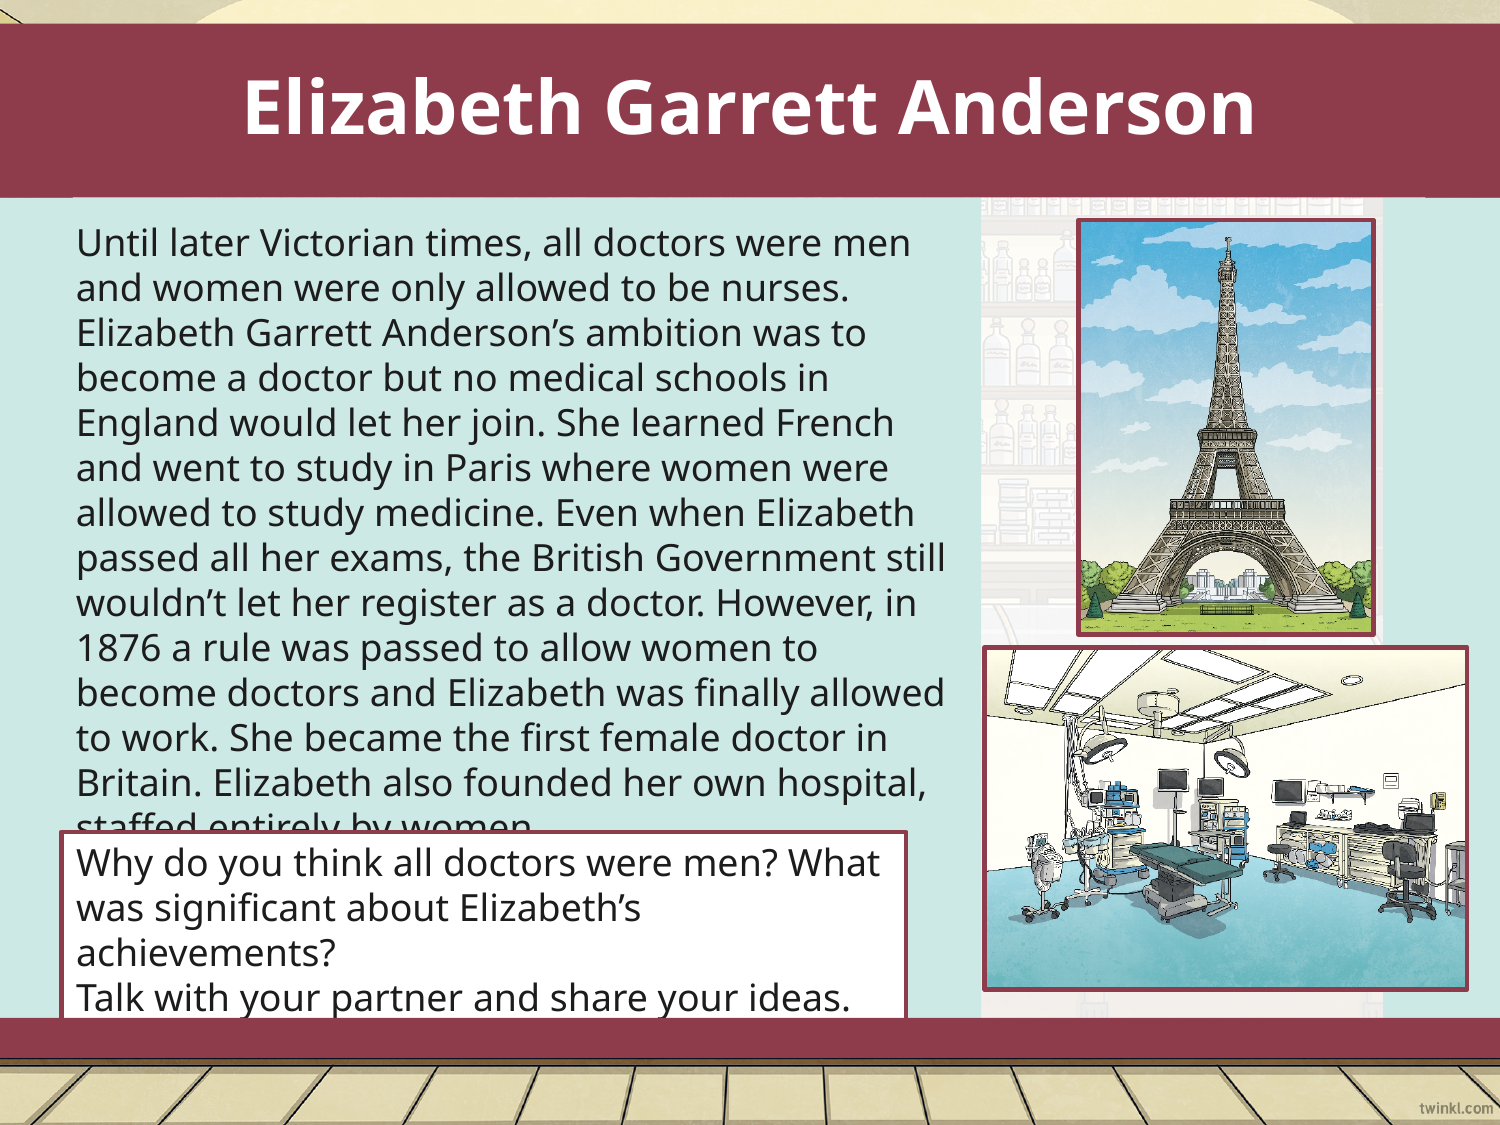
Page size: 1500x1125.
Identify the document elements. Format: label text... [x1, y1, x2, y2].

text_box [1382, 200, 1500, 1017]
text_box Until later Victorian times, all doctors were men and women were only allowed to be nurses. Elizabeth Garrett Anderson’s ambition was to become a doctor but no medical schools in England would let her join. She learned French and went to study in Paris where women were allowed to study medicine. Even when Elizabeth passed all her exams, the British Government still wouldn’t let her register as a doctor. However, in 1876 a rule was passed to allow women to become doctors and Elizabeth was finally allowed to work. She became the first female doctor in Britain. Elizabeth also founded her own hospital, staffed entirely by women. [61, 211, 969, 857]
picture [0, 0, 1500, 22]
text_box [0, 200, 982, 1017]
picture [987, 649, 1465, 988]
picture [0, 1059, 1500, 1125]
picture [1080, 222, 1371, 633]
title Elizabeth Garrett Anderson [0, 22, 1500, 200]
text_box Why do you think all doctors were men? What was significant about Elizabeth’s achievements? Talk with your partner and share your ideas. [61, 832, 907, 1017]
text_box [0, 1017, 1500, 1059]
